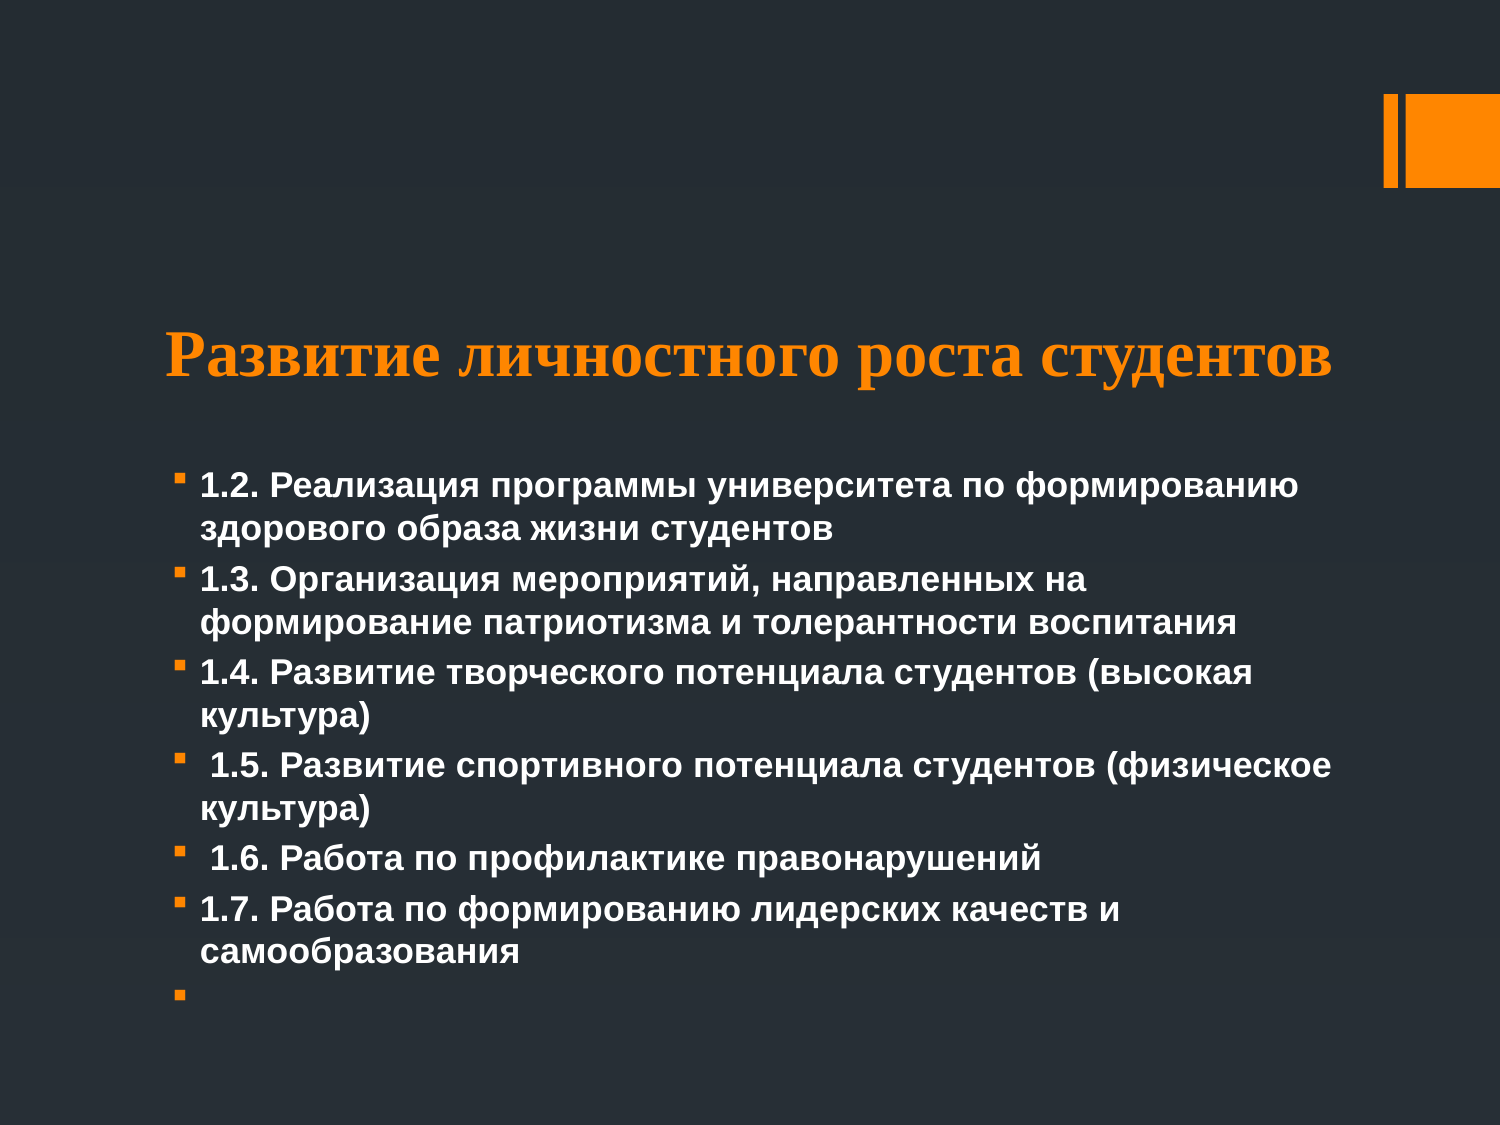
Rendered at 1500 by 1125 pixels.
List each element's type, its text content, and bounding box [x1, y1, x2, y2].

list 1.2. Реализация программы университета по формированию здорового образа жизни студентов 1.3. Организация мероприятий, направленных на формирование патриотизма и толерантности воспитания 1.4. Развитие творческого потенциала студентов (высокая культура) 1.5. Развитие спортивного потенциала студентов (физическое культура) 1.6. Работа по профилактике правонарушений 1.7. Работа по формированию лидерских качеств и самообразования [150, 454, 1350, 1035]
title Развитие личностного роста студентов [150, 253, 1350, 443]
